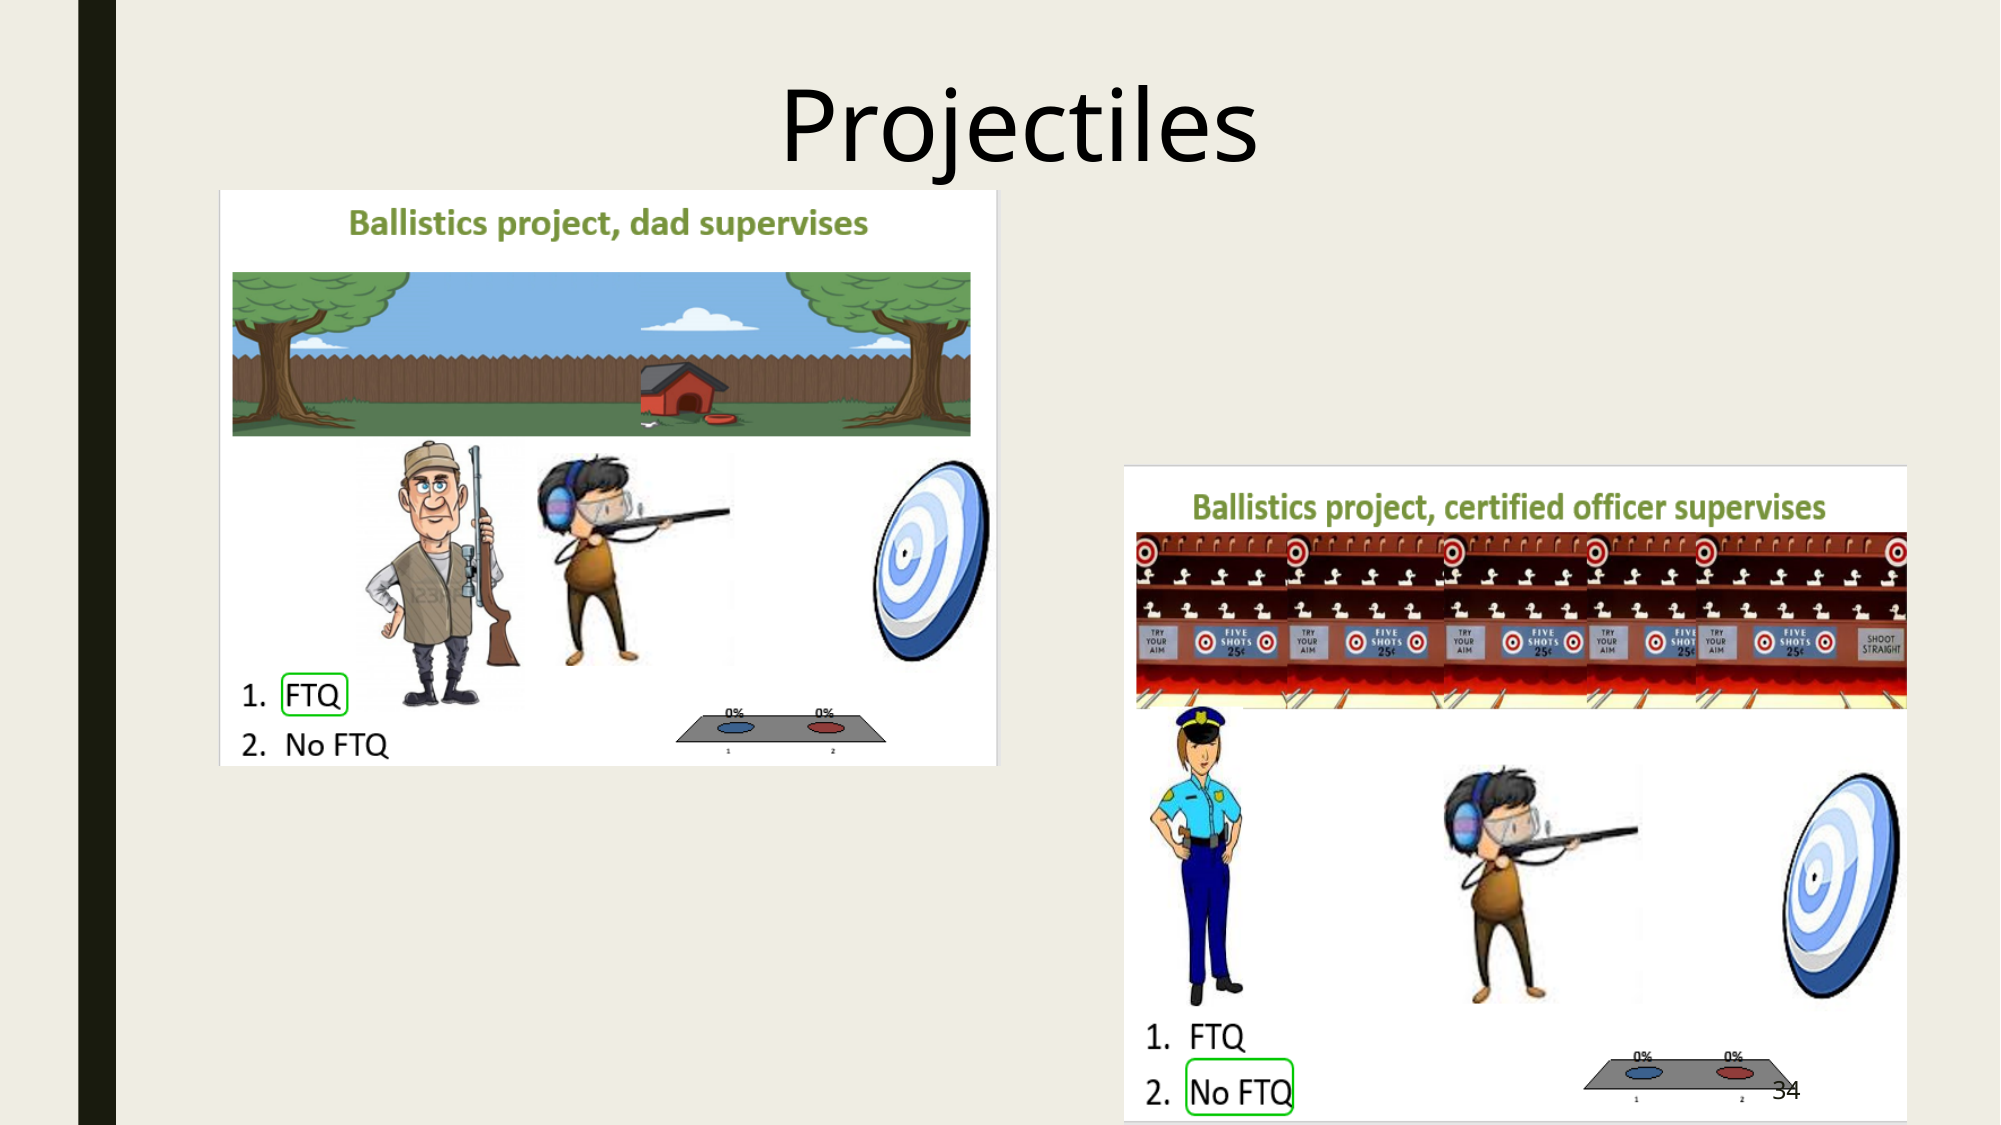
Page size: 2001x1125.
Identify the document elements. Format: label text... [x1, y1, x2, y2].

picture [218, 190, 1002, 766]
text_box Projectiles [633, 54, 1406, 190]
picture [1124, 463, 1908, 1125]
